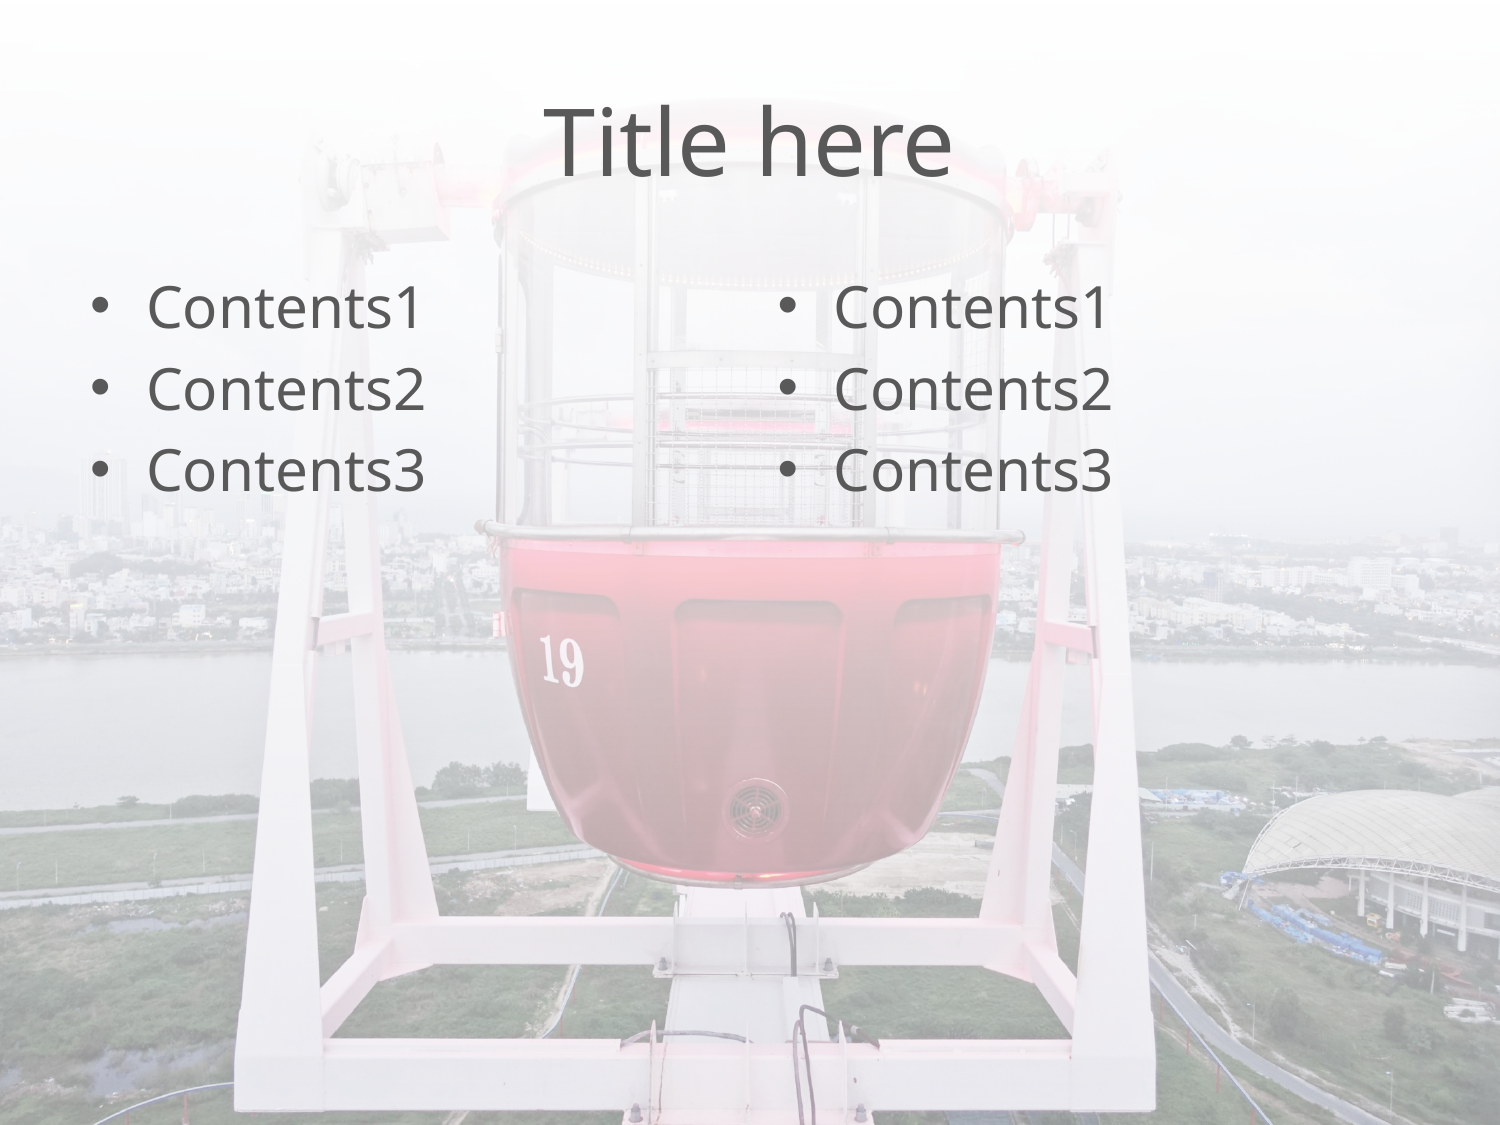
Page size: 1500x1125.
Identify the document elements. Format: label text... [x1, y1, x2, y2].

title Title here [75, 45, 1425, 233]
list Contents1 Contents2 Contents3 [762, 262, 1425, 1005]
text_box [0, 0, 1500, 1125]
list Contents1 Contents2 Contents3 [75, 262, 738, 1005]
